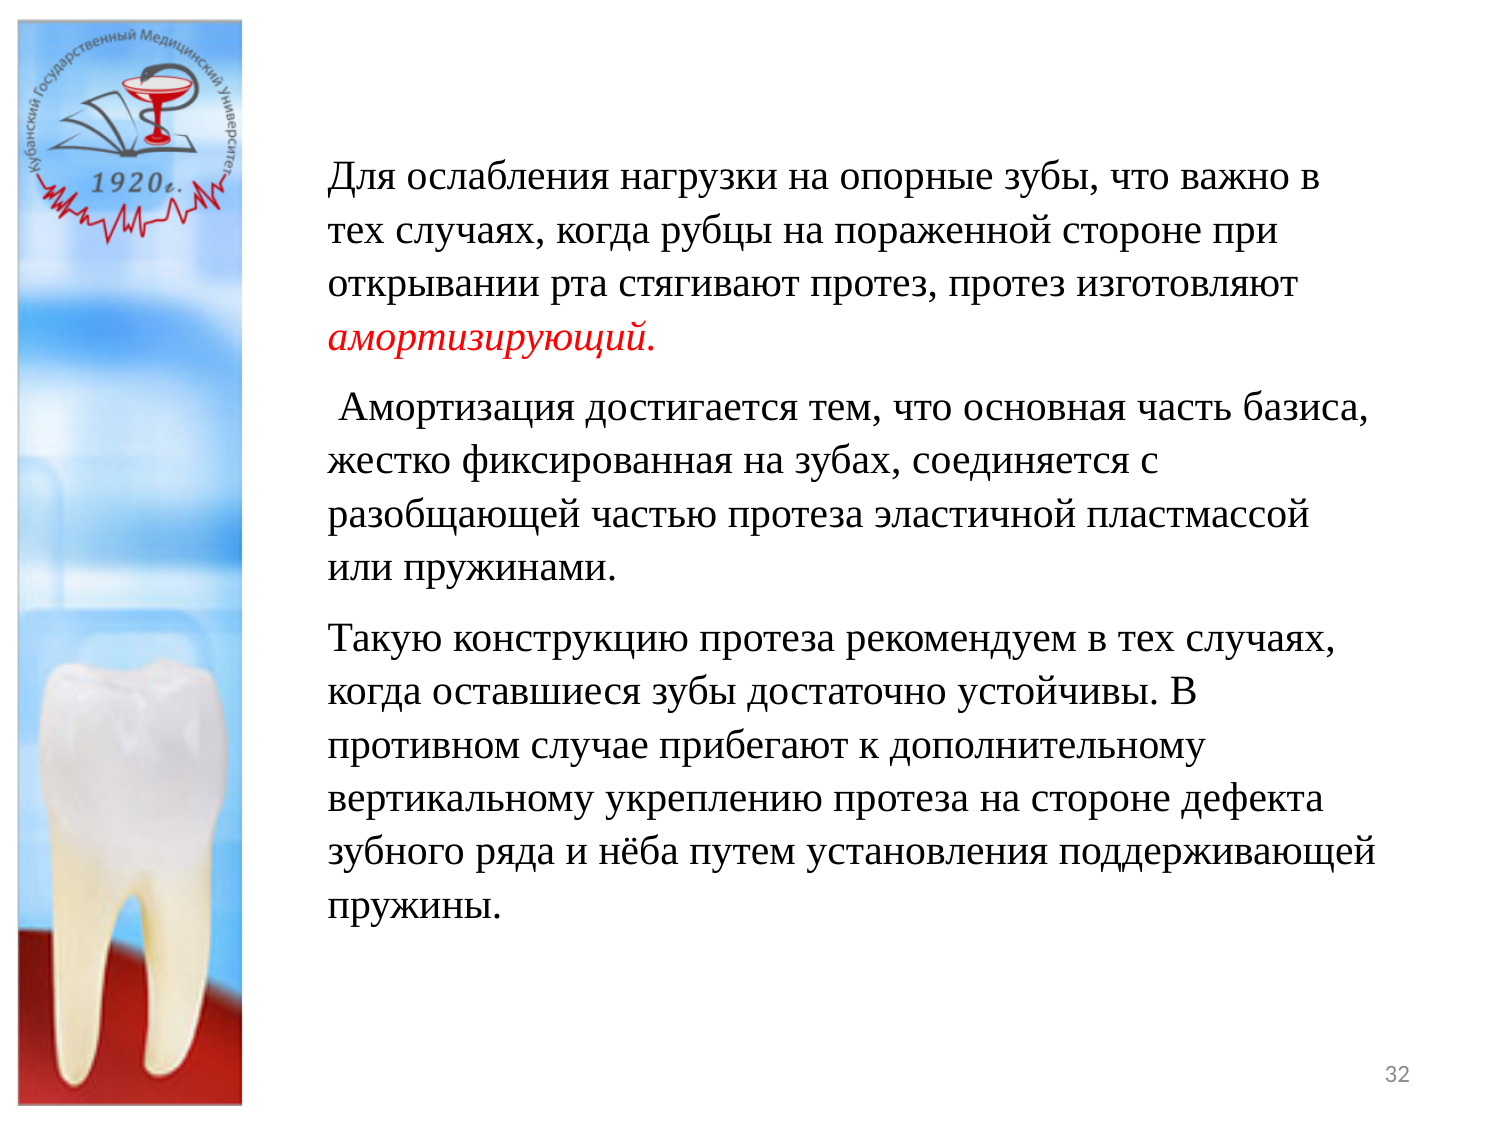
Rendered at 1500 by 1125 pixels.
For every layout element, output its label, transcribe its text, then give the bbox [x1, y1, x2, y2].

text_box Для ослабления нагрузки на опорные зубы, что важно в тех случаях, когда рубцы на пораженной стороне при открывании рта стягивают протез, протез изготовляют амортизирующий. Амортизация достигается тем, что основная часть базиса, жестко фиксированная на зубах, соединяется с разобщающей частью протеза эластичной пластмассой или пружинами. Такую конструкцию протеза рекомендуем в тех случаях, когда оставшиеся зубы достаточно устойчивы. В противном случае прибегают к дополнительному вертикальному укреплению протеза на стороне дефекта зубного ряда и нёба путем установления поддерживающей пружины. [312, 137, 1397, 935]
slide_number 32 [1074, 1042, 1425, 1103]
picture [17, 18, 243, 1107]
